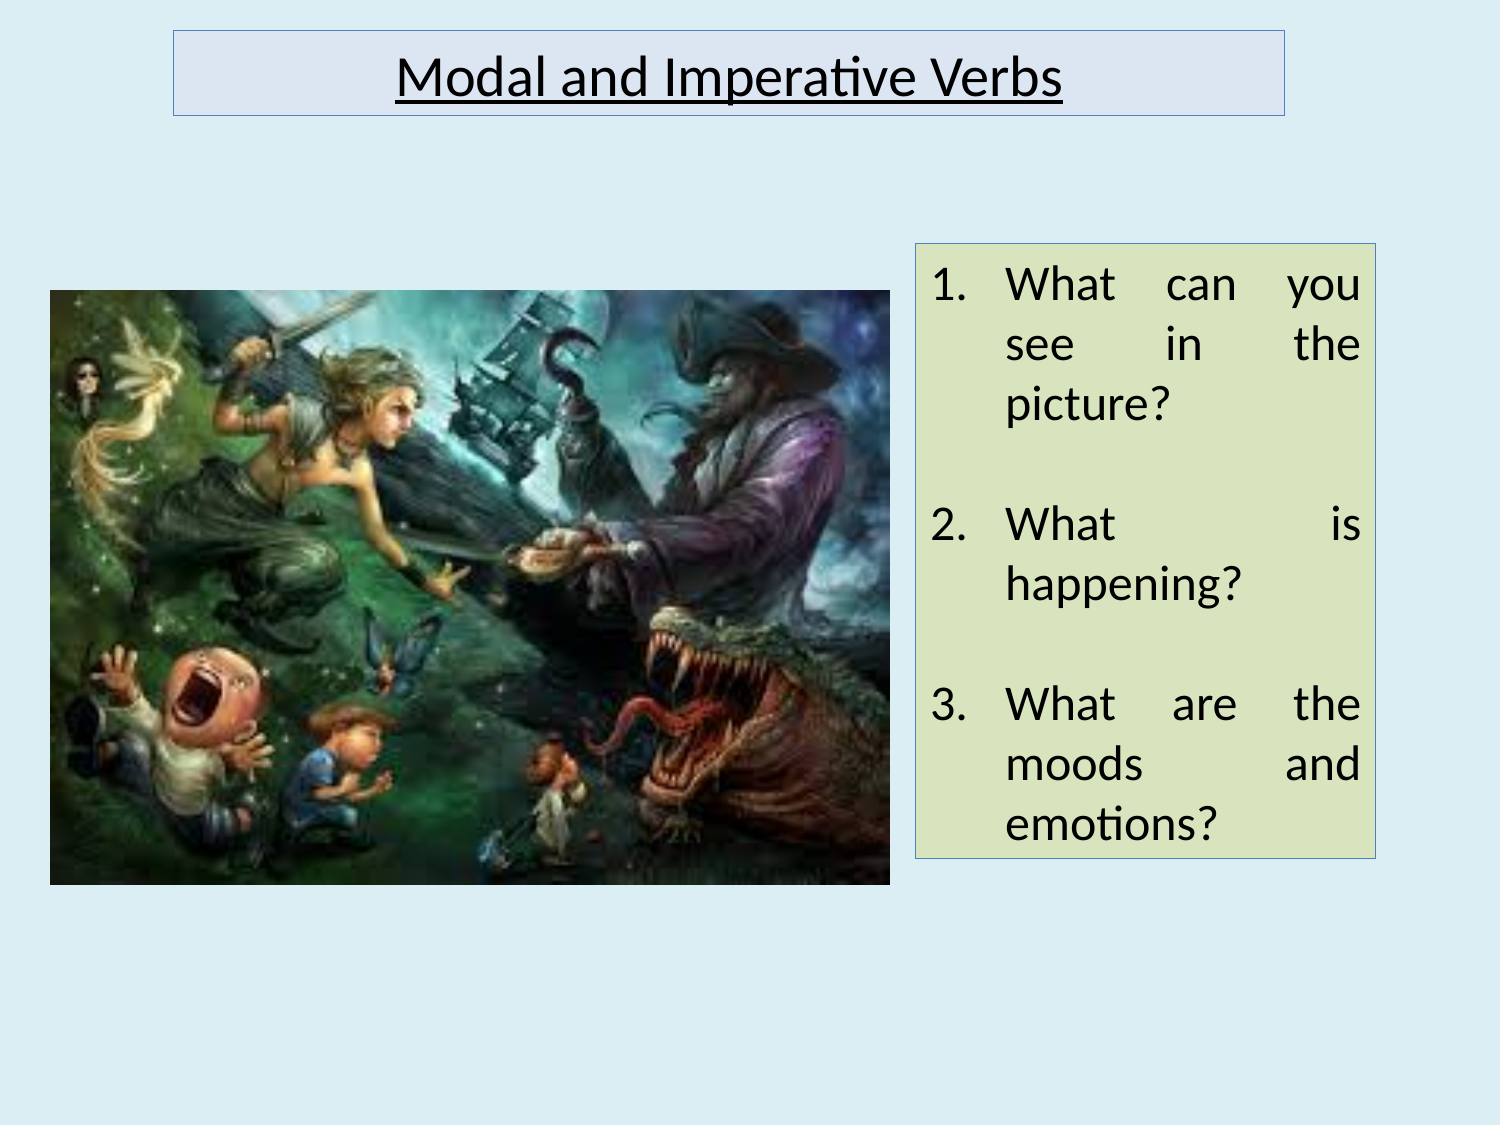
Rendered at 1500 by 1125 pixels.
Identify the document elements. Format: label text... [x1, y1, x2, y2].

picture [50, 290, 890, 885]
text_box What can you see in the picture? What is happening? What are the moods and emotions? [915, 243, 1376, 859]
text_box Modal and Imperative Verbs [173, 30, 1285, 116]
